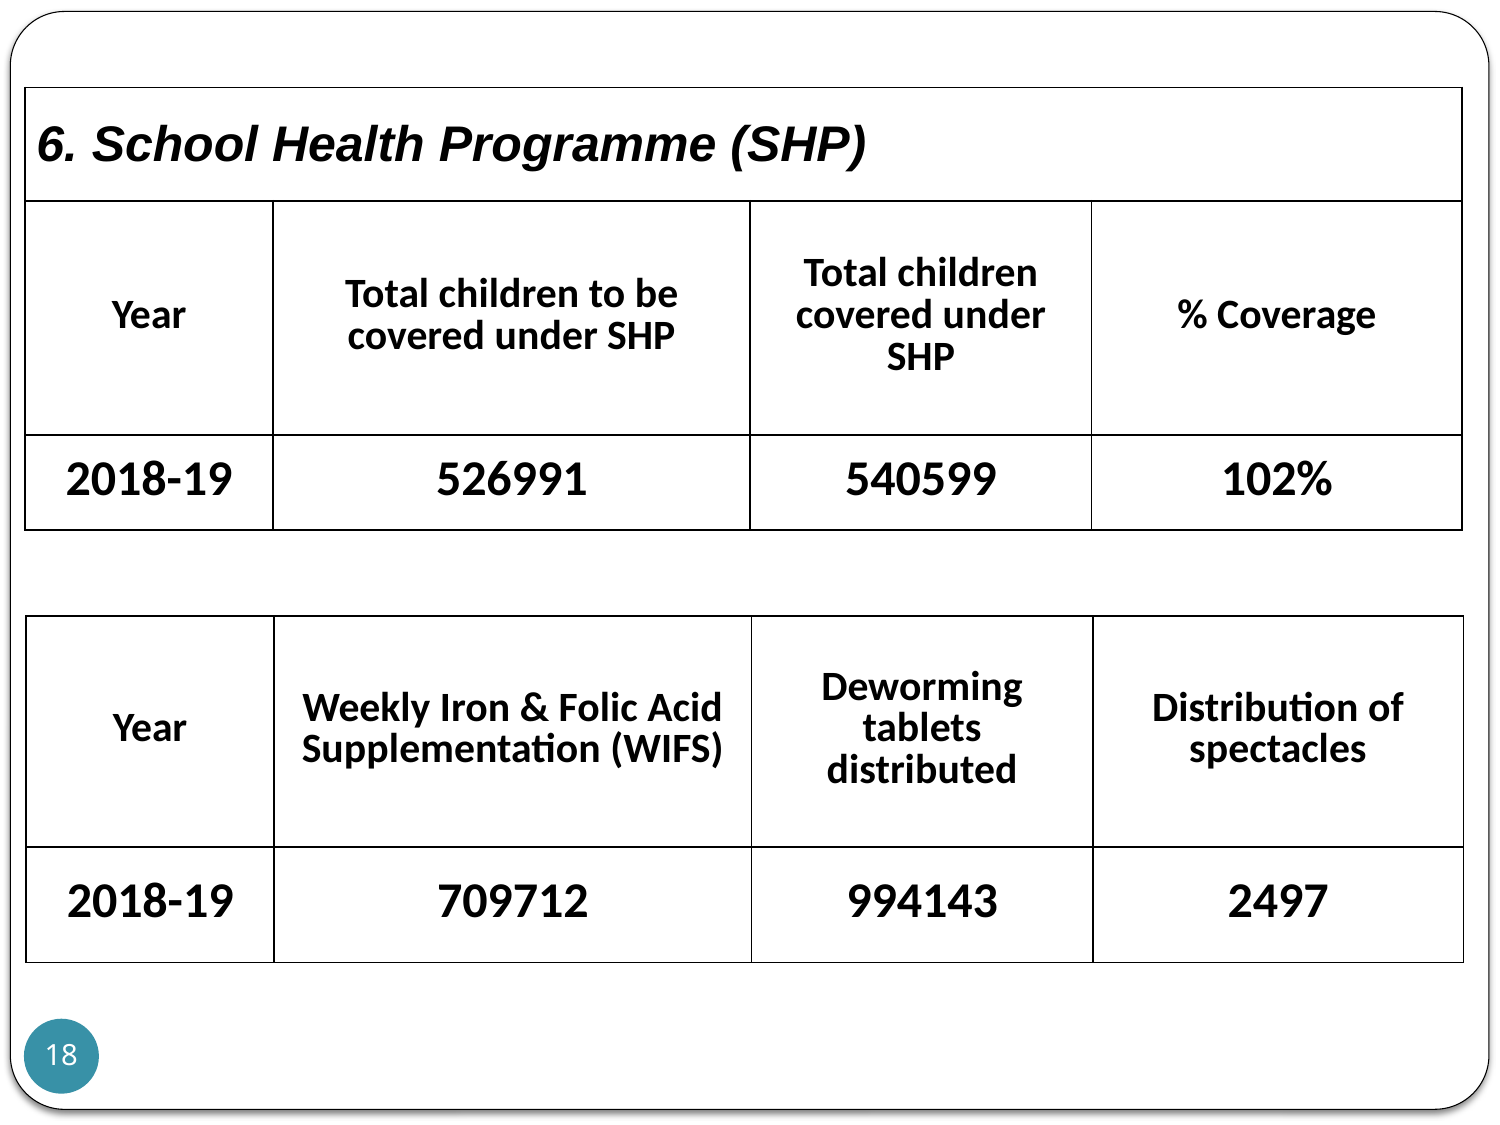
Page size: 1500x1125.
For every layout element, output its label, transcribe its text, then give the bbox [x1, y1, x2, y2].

table_cell Year [26, 202, 272, 434]
table_cell 2018-19 [26, 436, 272, 529]
table_header Deworming tablets distributed [752, 617, 1092, 846]
table_cell Total children to be covered under SHP [274, 202, 749, 434]
table_cell 994143 [752, 848, 1092, 962]
table_cell 2497 [1094, 848, 1463, 962]
table_cell % Coverage [1092, 202, 1461, 434]
table_cell 540599 [751, 436, 1091, 529]
table_header 6. School Health Programme (SHP) [26, 88, 1461, 200]
table_header Year [27, 617, 273, 846]
table_header Weekly Iron & Folic Acid Supplementation (WIFS) [275, 617, 751, 846]
table_cell 709712 [275, 848, 751, 962]
slide_number 18 [23, 1018, 99, 1094]
table_cell 526991 [274, 436, 749, 529]
table_header Distribution of spectacles [1094, 617, 1463, 846]
table_cell 102% [1092, 436, 1461, 529]
table_cell 2018-19 [27, 848, 273, 962]
table_cell Total children covered under SHP [751, 202, 1091, 434]
